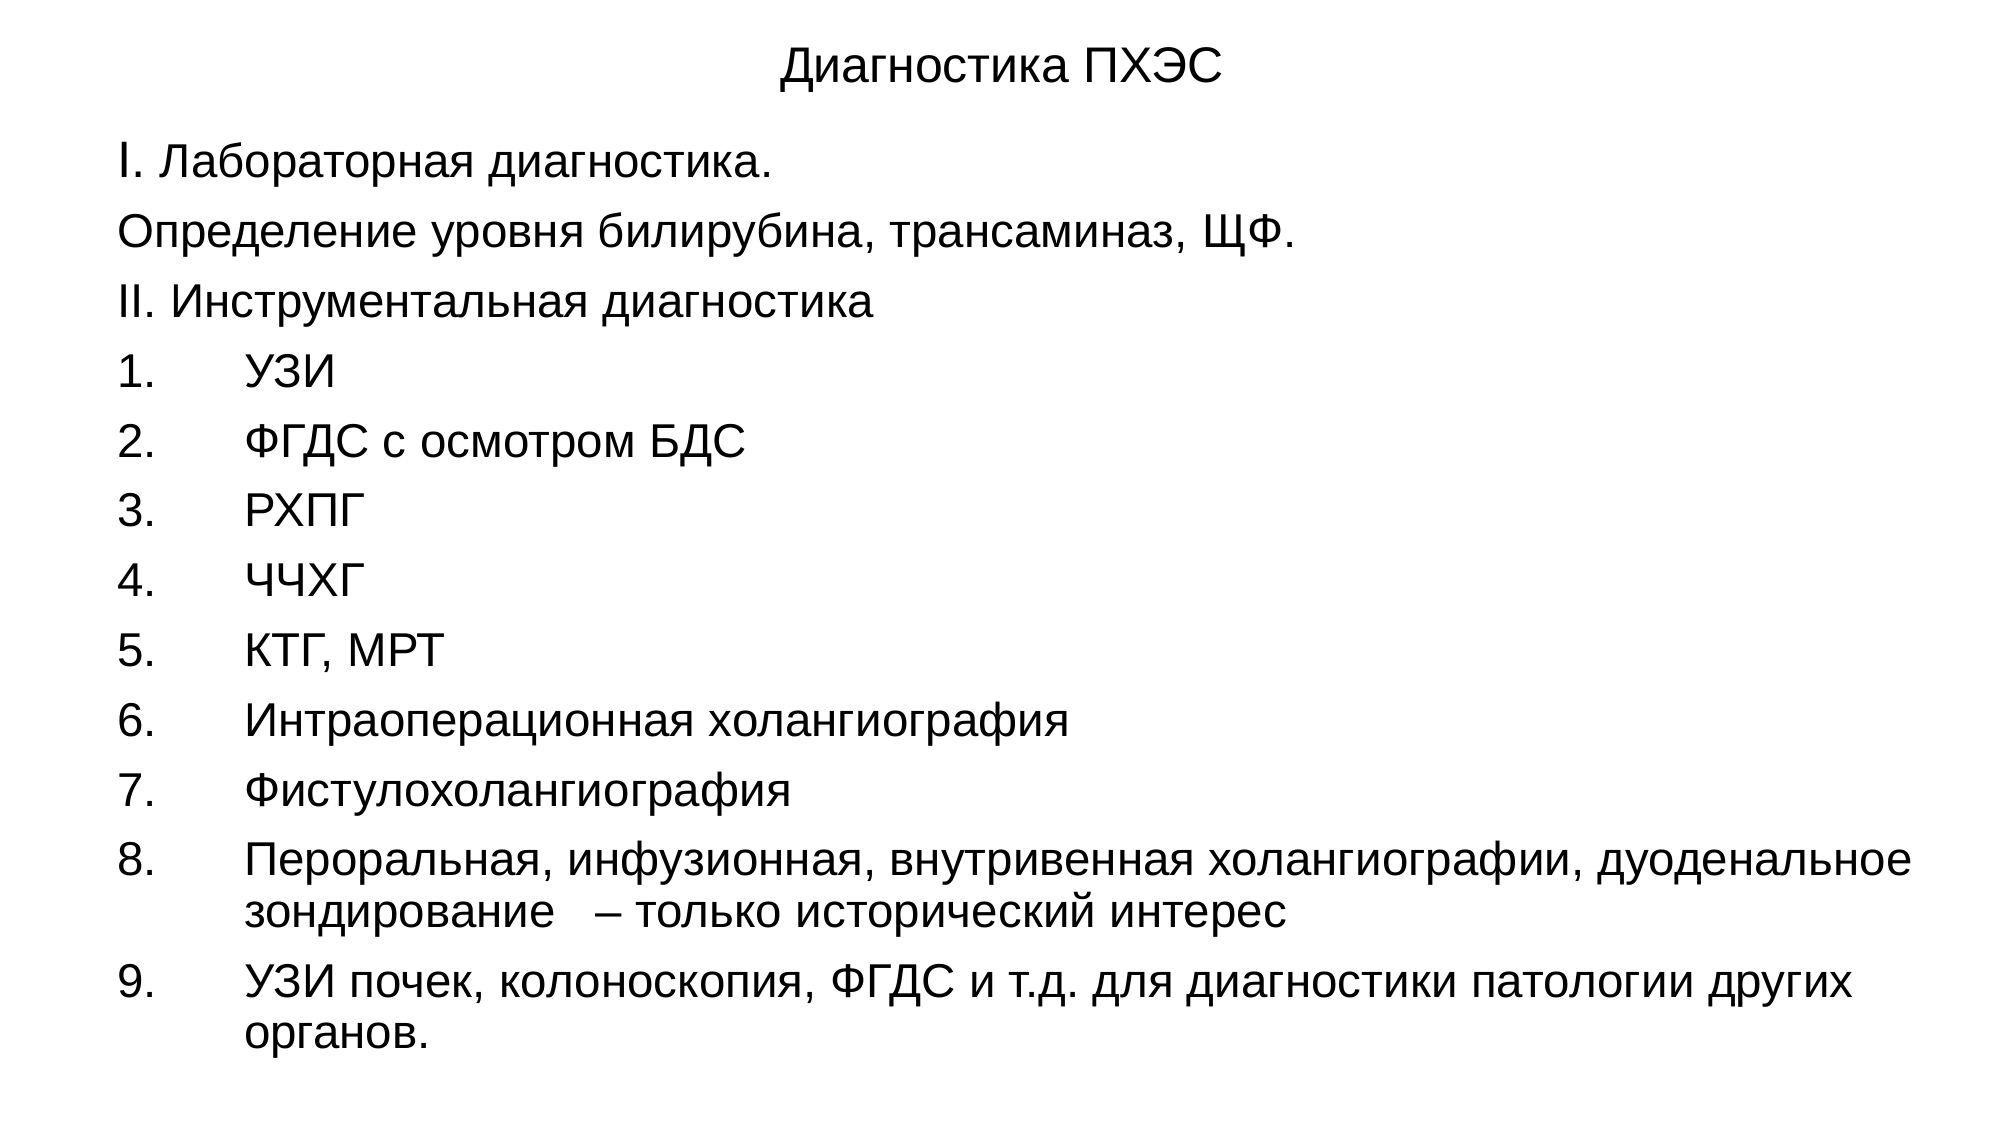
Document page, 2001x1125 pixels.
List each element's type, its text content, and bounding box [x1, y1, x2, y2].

title Диагностика ПХЭС [326, 31, 1677, 125]
list I. Лабораторная диагностика. Определение уровня билирубина, трансаминаз, ЩФ. II. Инструментальная диагностика УЗИ ФГДС с осмотром БДС РХПГ ЧЧХГ КТГ, МРТ Интраоперационная холангиография Фистулохолангиография Пероральная, инфузионная, внутривенная холангиографии, дуоденальное зондирование – только исторический интерес УЗИ почек, колоноскопия, ФГДС и т.д. для диагностики патологии других органов. [102, 125, 1934, 1071]
